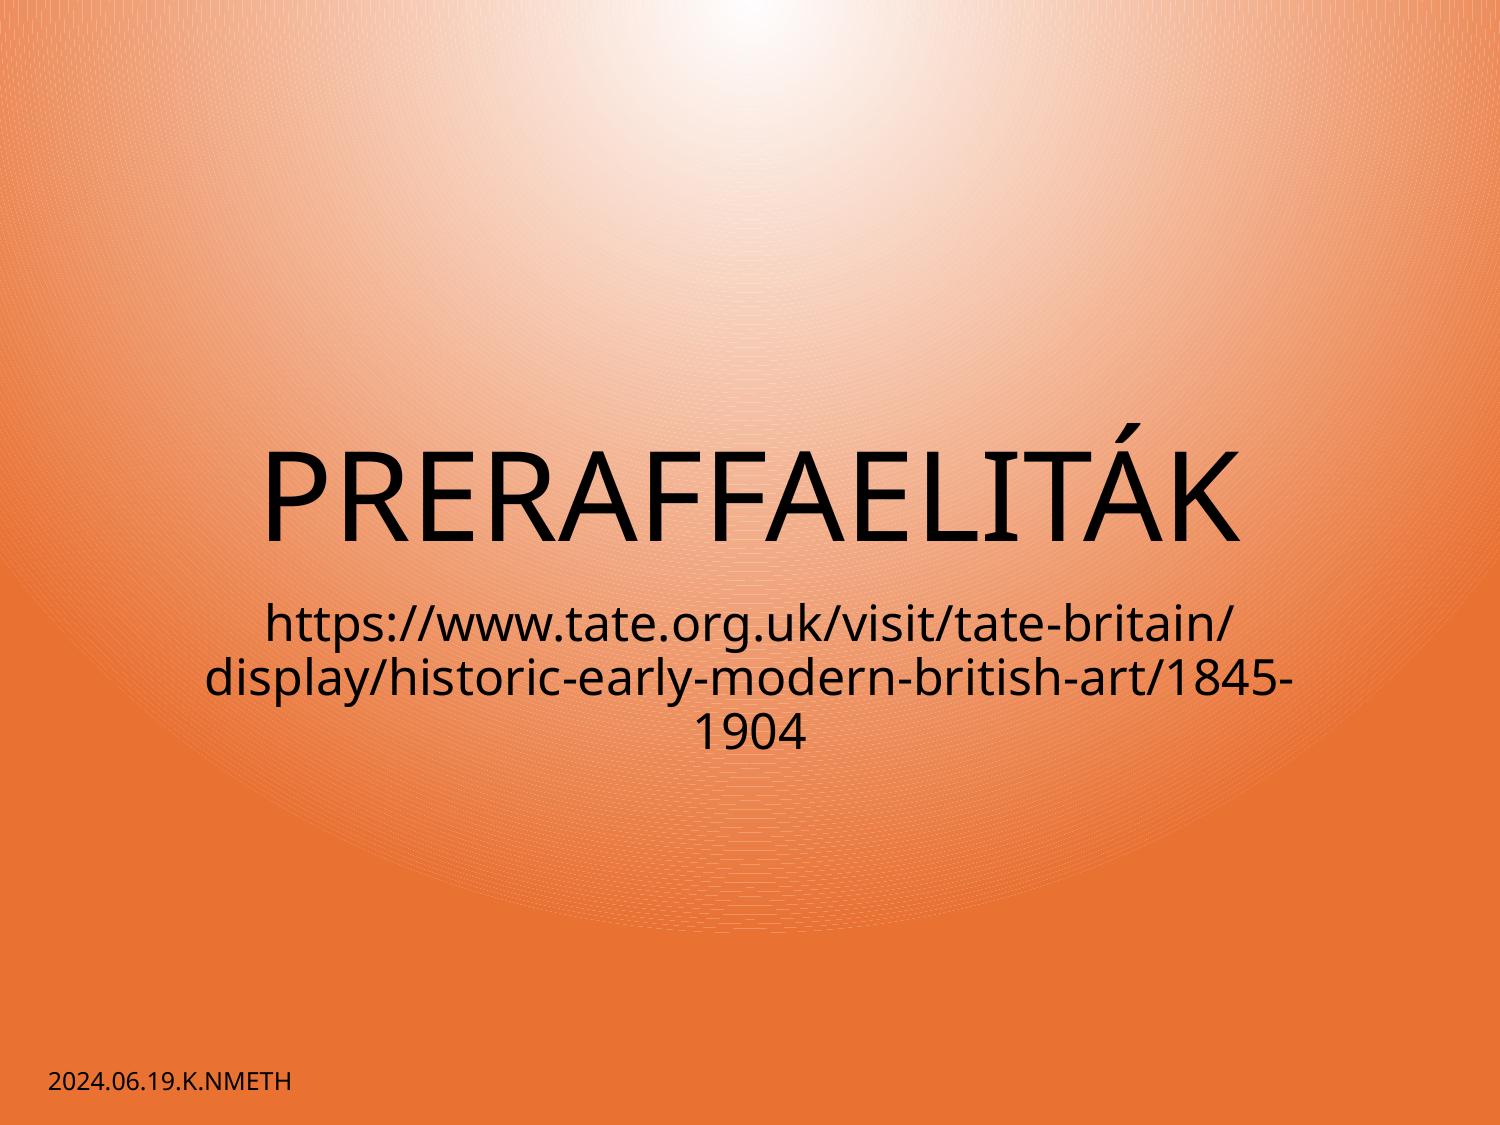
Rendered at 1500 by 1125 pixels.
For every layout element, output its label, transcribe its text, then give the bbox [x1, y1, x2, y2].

subtitle https://www.tate.org.uk/visit/tate-britain/display/historic-early-modern-british-art/1845-1904 [187, 590, 1313, 863]
title PRERAFFAELITÁK [112, 184, 1388, 576]
text_box 2024.06.19.K.NMETH [33, 1058, 690, 1103]
